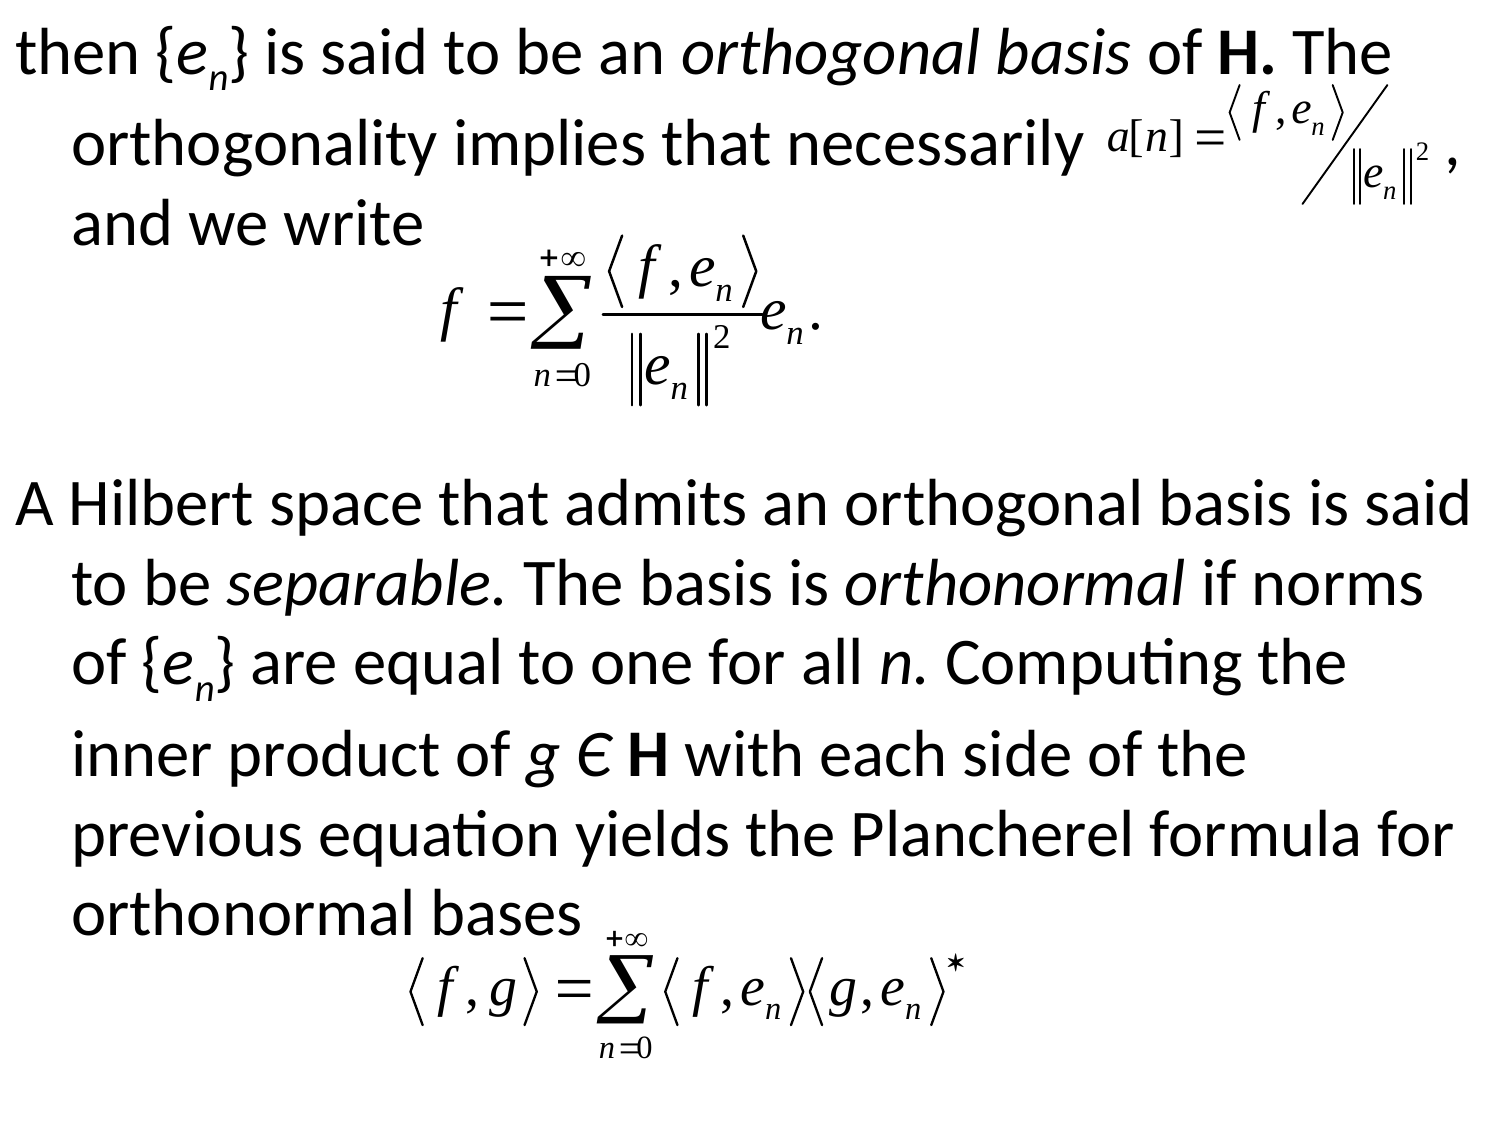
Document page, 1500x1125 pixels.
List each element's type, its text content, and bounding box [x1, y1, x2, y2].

list then {en} is said to be an orthogonal basis of H. The orthogonality implies that necessarily , and we write A Hilbert space that admits an orthogonal basis is said to be separable. The basis is orthonormal if norms of {en} are equal to one for all n. Computing the inner product of g Є H with each side of the previous equation yields the Plancherel formula for orthonormal bases [0, 0, 1500, 1125]
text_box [399, 912, 973, 1072]
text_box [419, 224, 833, 419]
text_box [1099, 74, 1441, 213]
